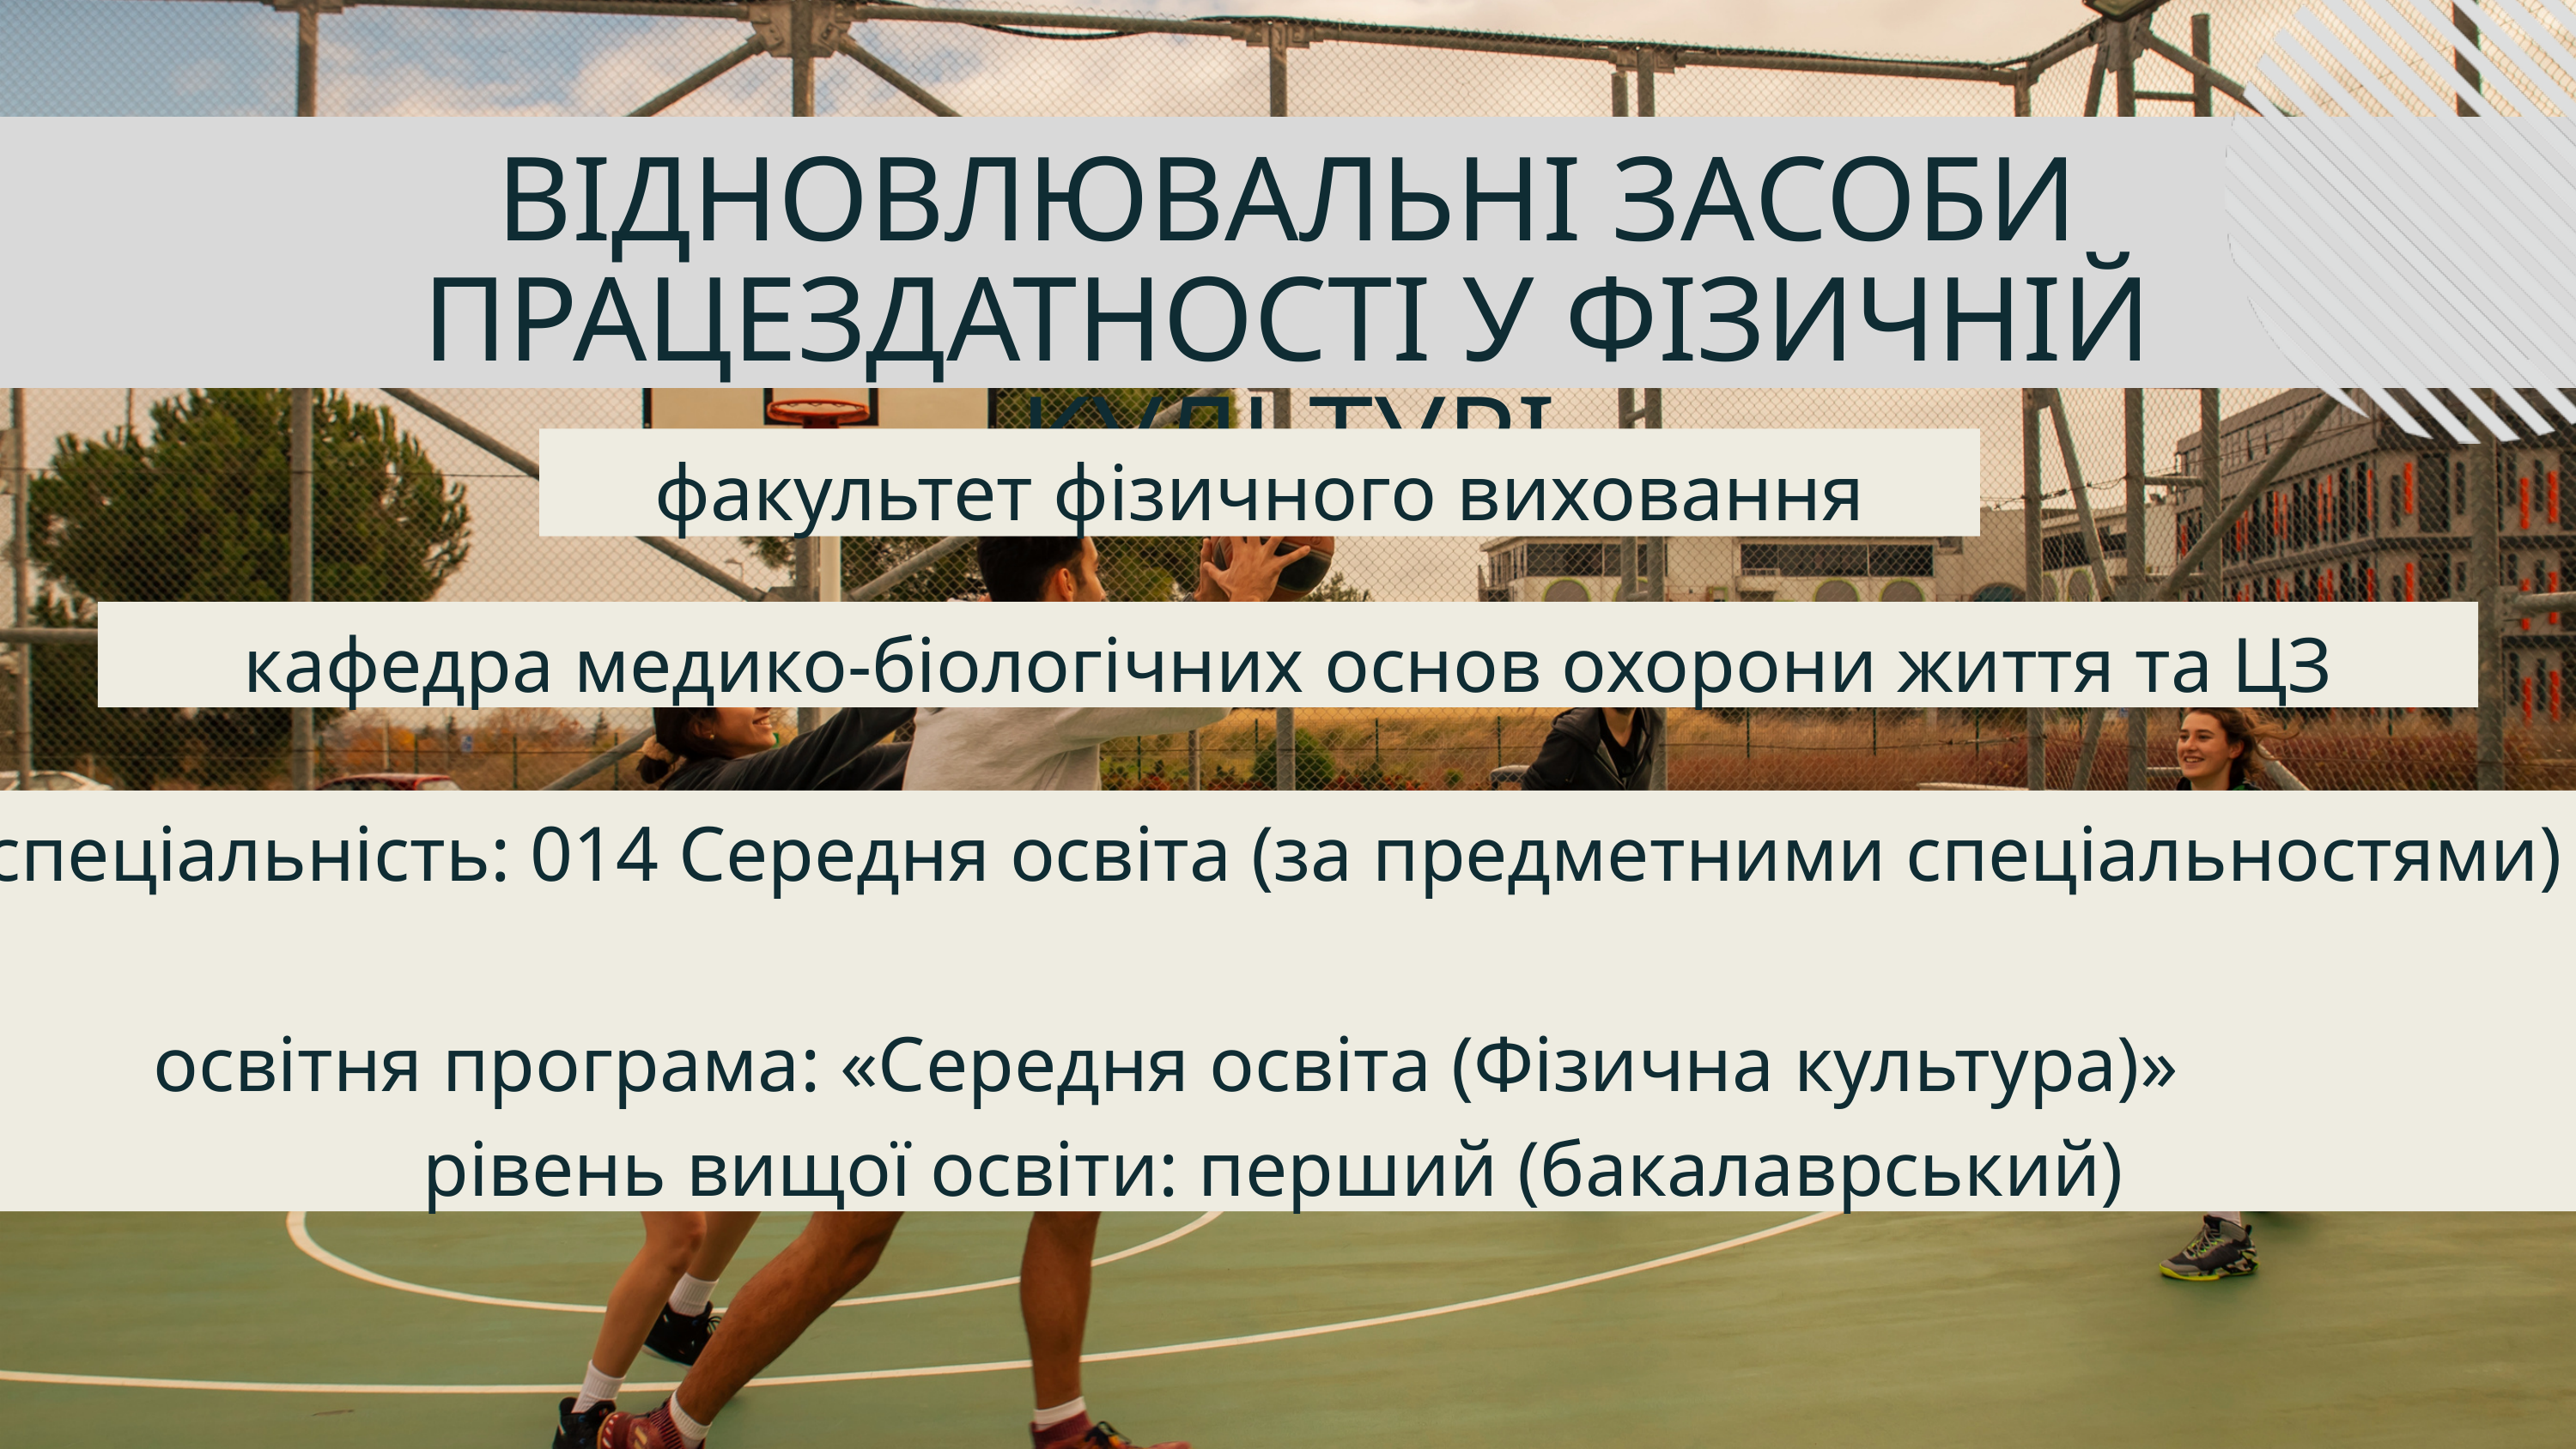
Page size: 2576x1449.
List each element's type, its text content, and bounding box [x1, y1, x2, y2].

text_box [0, 397, 2576, 790]
text_box [2400, 398, 2576, 444]
text_box факультет фізичного виховання [539, 428, 1980, 537]
text_box [2225, 0, 2576, 116]
text_box [0, 1212, 2576, 1449]
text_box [0, 116, 2576, 389]
text_box ВІДНОВЛЮВАЛЬНІ ЗАСОБИ ПРАЦЕЗДАТНОСТІ У ФІЗИЧНІЙ КУЛЬТУРІ [176, 398, 2400, 504]
text_box спеціальність: 014 Середня освіта (за предметними спеціальностями) освітня програма: «Середня освіта (Фізична культура)» рівень вищої освіти: перший (бакалаврський) [0, 790, 2576, 1212]
text_box кафедра медико-біологічних основ охорони життя та ЦЗ [97, 602, 2479, 707]
text_box [0, 0, 2225, 116]
